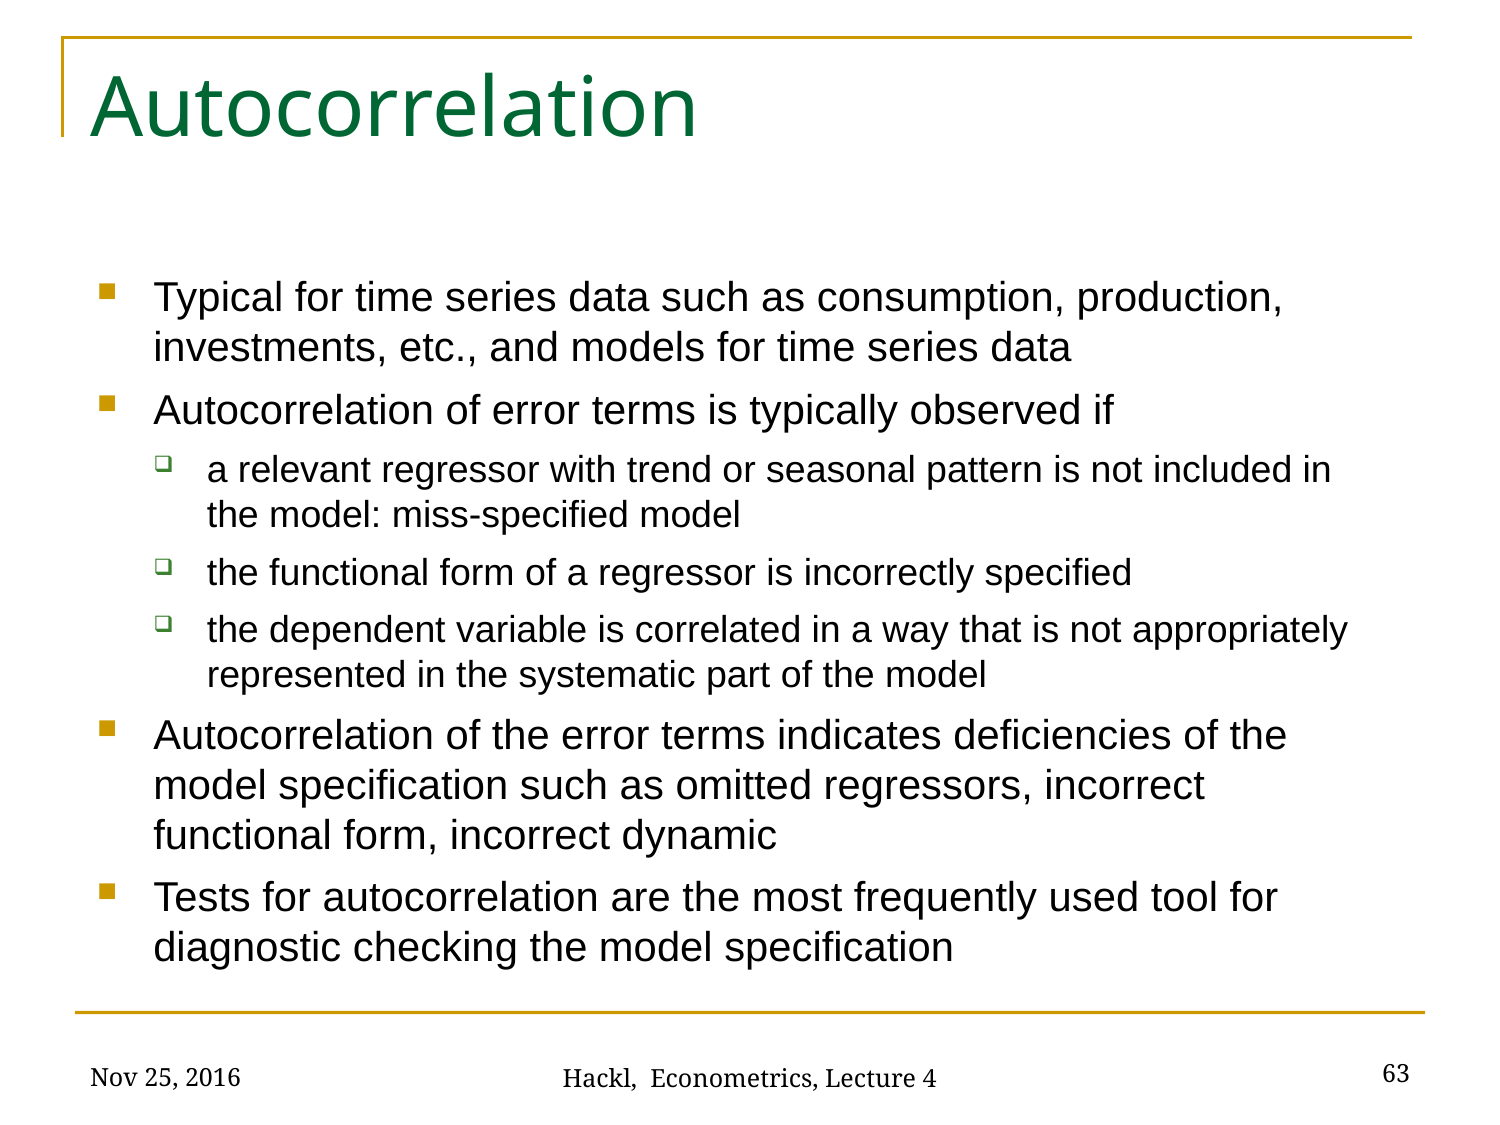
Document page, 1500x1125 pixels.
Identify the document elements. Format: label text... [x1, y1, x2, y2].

title Autocorrelation [74, 45, 1426, 233]
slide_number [74, 1023, 426, 1100]
list Typical for time series data such as consumption, production, investments, etc., and models for time series data Autocorrelation of error terms is typically observed if a relevant regressor with trend or seasonal pattern is not included in the model: miss-specified model the functional form of a regressor is incorrectly specified the dependent variable is correlated in a way that is not appropriately represented in the systematic part of the model Autocorrelation of the error terms indicates deficiencies of the model specification such as omitted regressors, incorrect functional form, incorrect dynamic Tests for autocorrelation are the most frequently used tool for diagnostic checking the model specification [81, 262, 1372, 985]
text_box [714, 544, 760, 581]
text_box [194, 609, 880, 670]
footer Hackl, Econometrics, Lecture 4 [512, 1024, 988, 1101]
slide_number 63 [1074, 1023, 1426, 1100]
